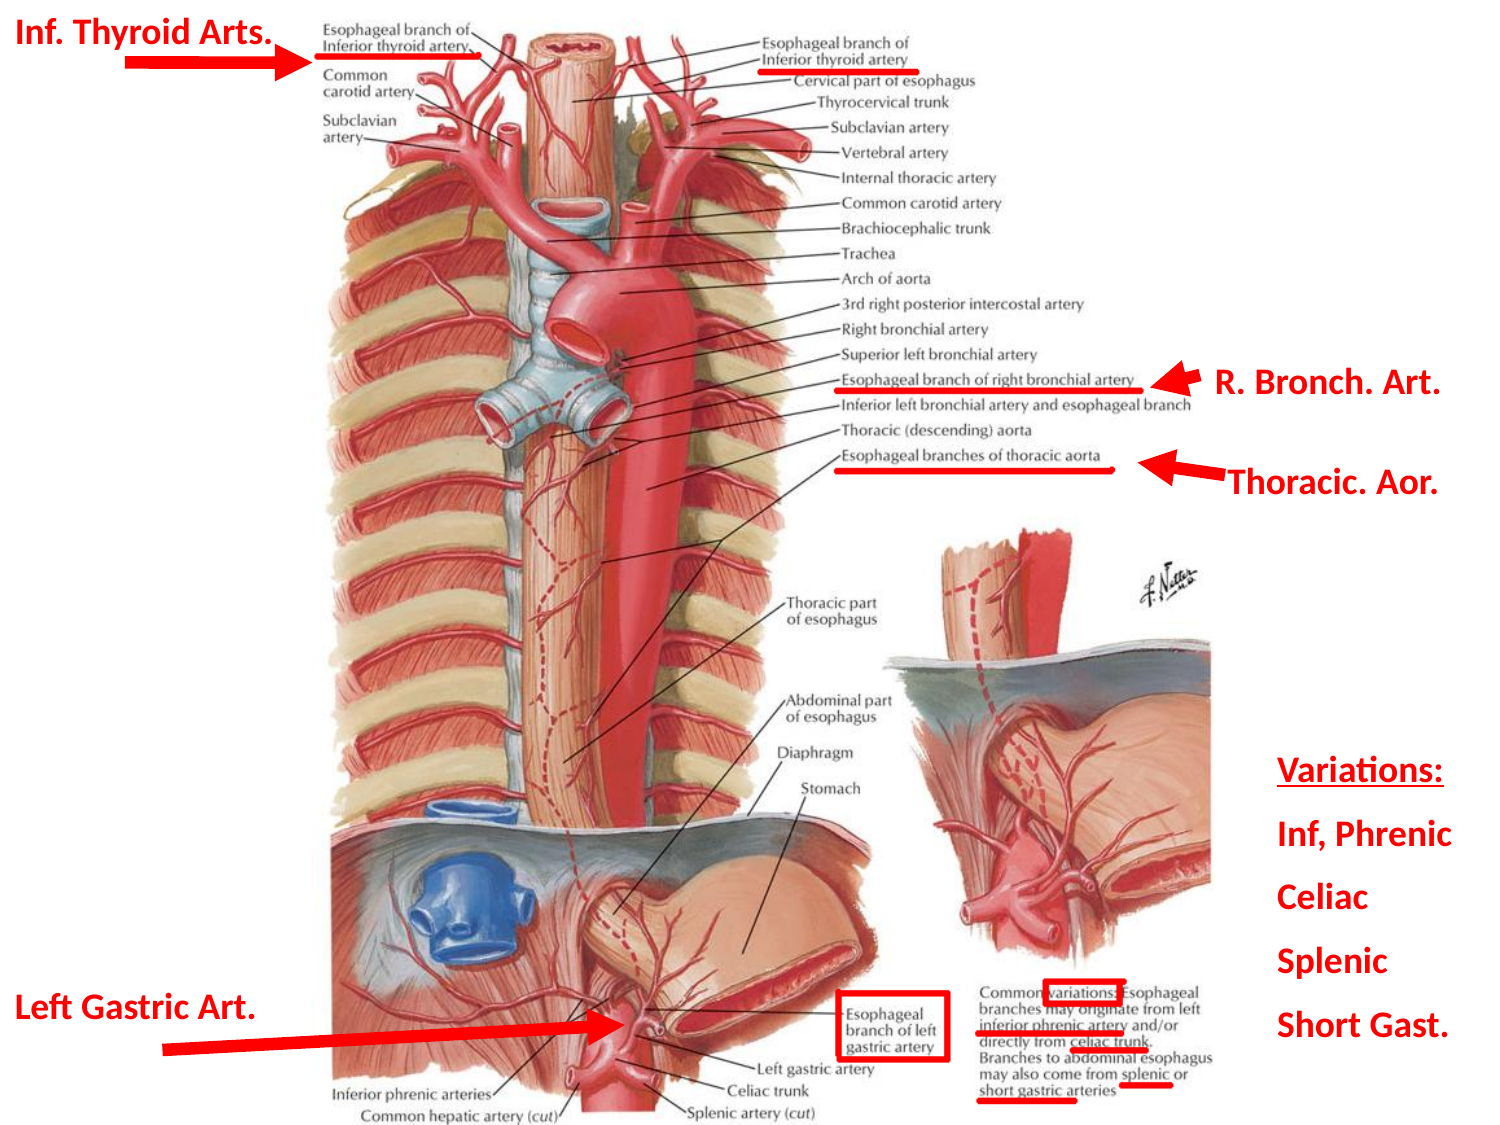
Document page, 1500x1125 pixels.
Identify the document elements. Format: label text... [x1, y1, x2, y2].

text_box Variations: Inf, Phrenic Celiac Splenic Short Gast. [1262, 737, 1500, 1053]
text_box [124, 56, 307, 69]
text_box Inf. Thyroid Arts. [0, 0, 310, 60]
text_box Left Gastric Art. [0, 974, 307, 1035]
text_box R. Bronch. Art. [1220, 349, 1500, 410]
text_box Thoracic. Aor. [1220, 449, 1500, 510]
picture [312, 0, 1216, 1125]
